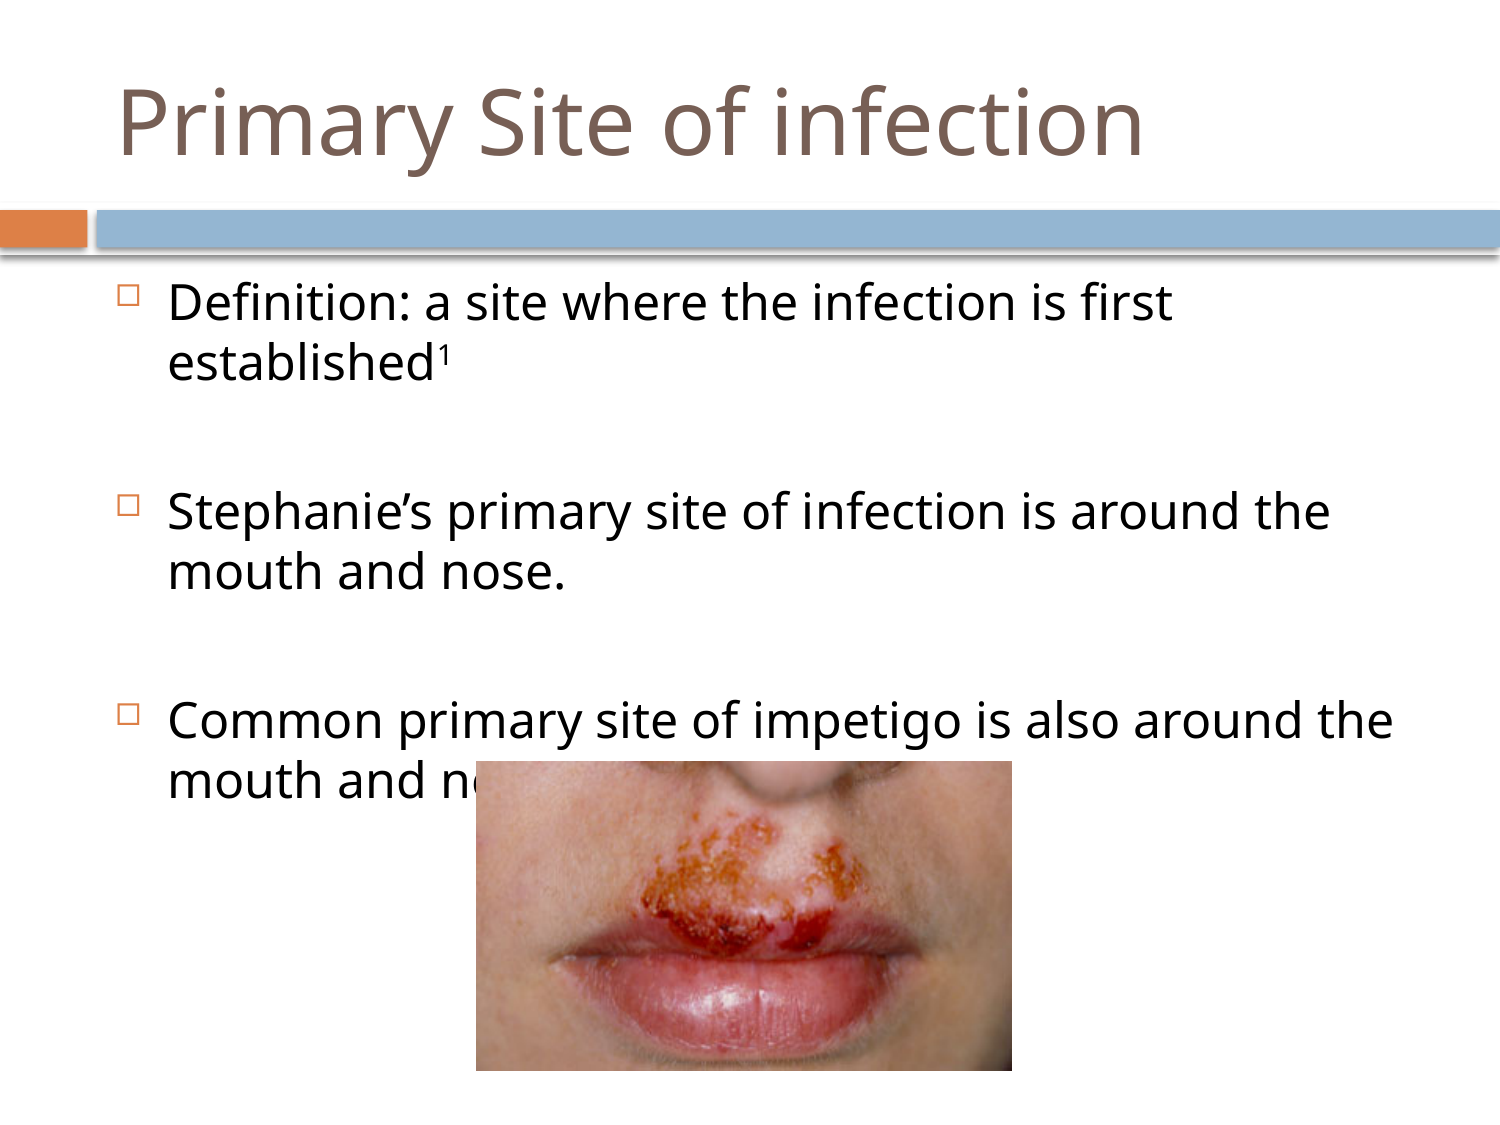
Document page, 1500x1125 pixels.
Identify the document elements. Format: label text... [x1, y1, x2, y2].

title Primary Site of infection [100, 37, 1438, 200]
picture [476, 761, 1012, 1072]
list Definition: a site where the infection is first established1 Stephanie’s primary site of infection is around the mouth and nose. Common primary site of impetigo is also around the mouth and nose.2 [100, 262, 1438, 1000]
